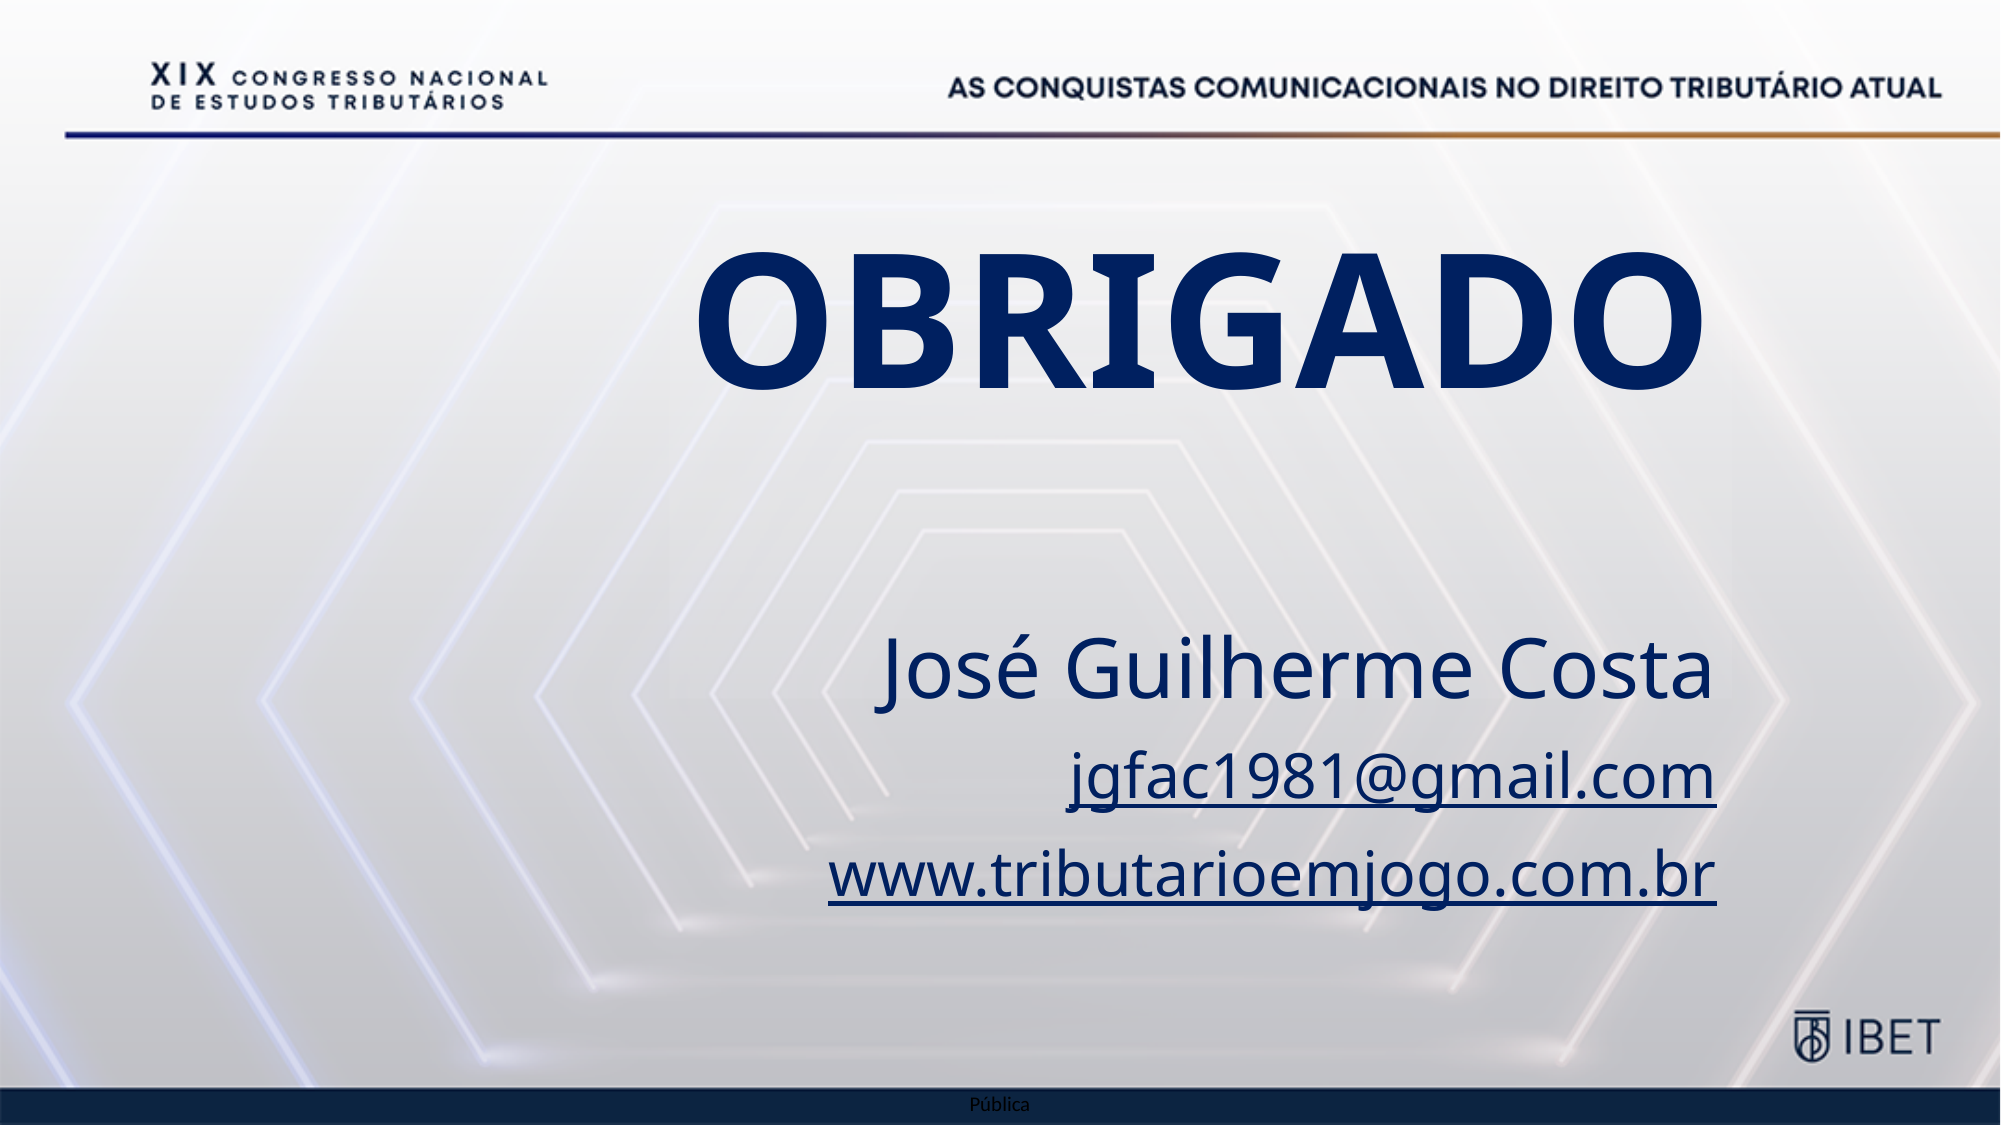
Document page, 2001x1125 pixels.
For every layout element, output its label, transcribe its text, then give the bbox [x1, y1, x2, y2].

list OBRIGADO José Guilherme Costa jgfac1981@gmail.com www.tributarioemjogo.com.br [669, 219, 1733, 699]
picture [0, 0, 2001, 1125]
